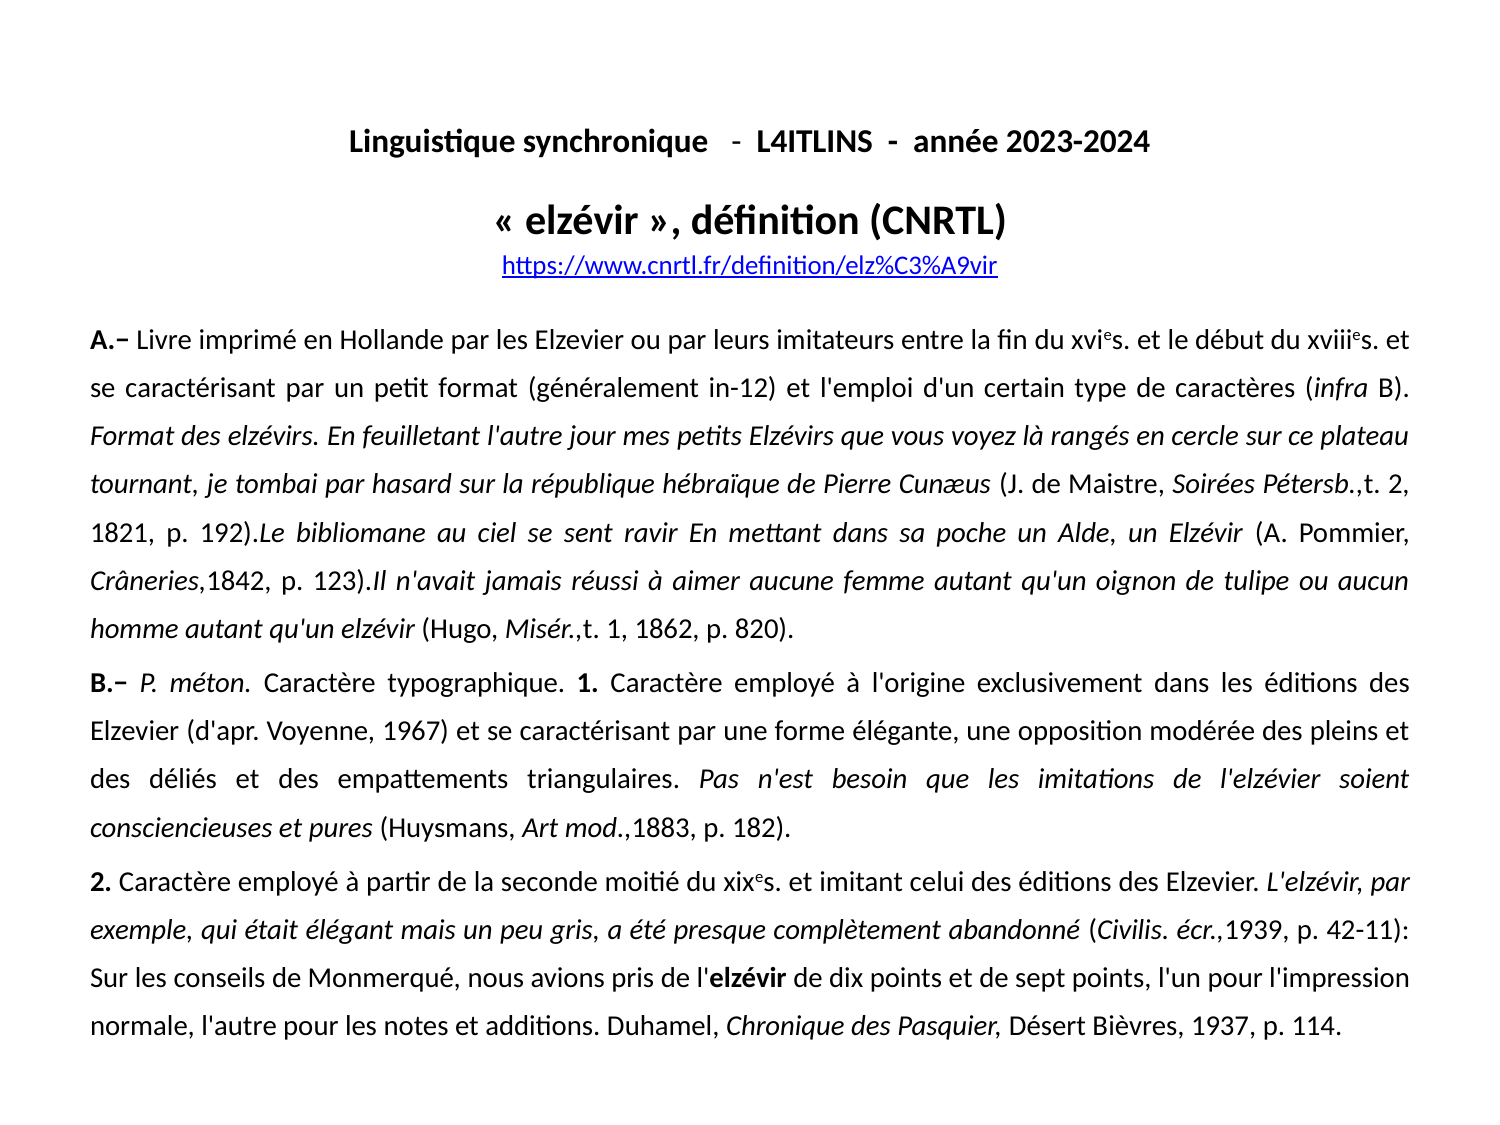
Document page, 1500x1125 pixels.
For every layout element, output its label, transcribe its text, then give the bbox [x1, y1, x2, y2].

list « elzévir », définition (CNRTL) https://www.cnrtl.fr/definition/elz%C3%A9vir A.− Livre imprimé en Hollande par les Elzevier ou par leurs imitateurs entre la fin du xvies. et le début du xviiies. et se caractérisant par un petit format (généralement in-12) et l'emploi d'un certain type de caractères (infra B). Format des elzévirs. En feuilletant l'autre jour mes petits Elzévirs que vous voyez là rangés en cercle sur ce plateau tournant, je tombai par hasard sur la république hébraïque de Pierre Cunæus (J. de Maistre, Soirées Pétersb.,t. 2, 1821, p. 192).Le bibliomane au ciel se sent ravir En mettant dans sa poche un Alde, un Elzévir (A. Pommier, Crâneries,1842, p. 123).Il n'avait jamais réussi à aimer aucune femme autant qu'un oignon de tulipe ou aucun homme autant qu'un elzévir (Hugo, Misér.,t. 1, 1862, p. 820). B.− P. méton. Caractère typographique. 1. Caractère employé à l'origine exclusivement dans les éditions des Elzevier (d'apr. Voyenne, 1967) et se caractérisant par une forme élégante, une opposition modérée des pleins et des déliés et des empattements triangulaires. Pas n'est besoin que les imitations de l'elzévier soient consciencieuses et pures (Huysmans, Art mod.,1883, p. 182). 2. Caractère employé à partir de la seconde moitié du xixes. et imitant celui des éditions des Elzevier. L'elzévir, par exemple, qui était élégant mais un peu gris, a été presque complètement abandonné (Civilis. écr.,1939, p. 42-11): Sur les conseils de Monmerqué, nous avions pris de l'elzévir de dix points et de sept points, l'un pour l'impression normale, l'autre pour les notes et additions. Duhamel, Chronique des Pasquier, Désert Bièvres, 1937, p. 114. [75, 184, 1425, 1080]
title Linguistique synchronique - L4ITLINS - année 2023-2024 [75, 45, 1425, 184]
